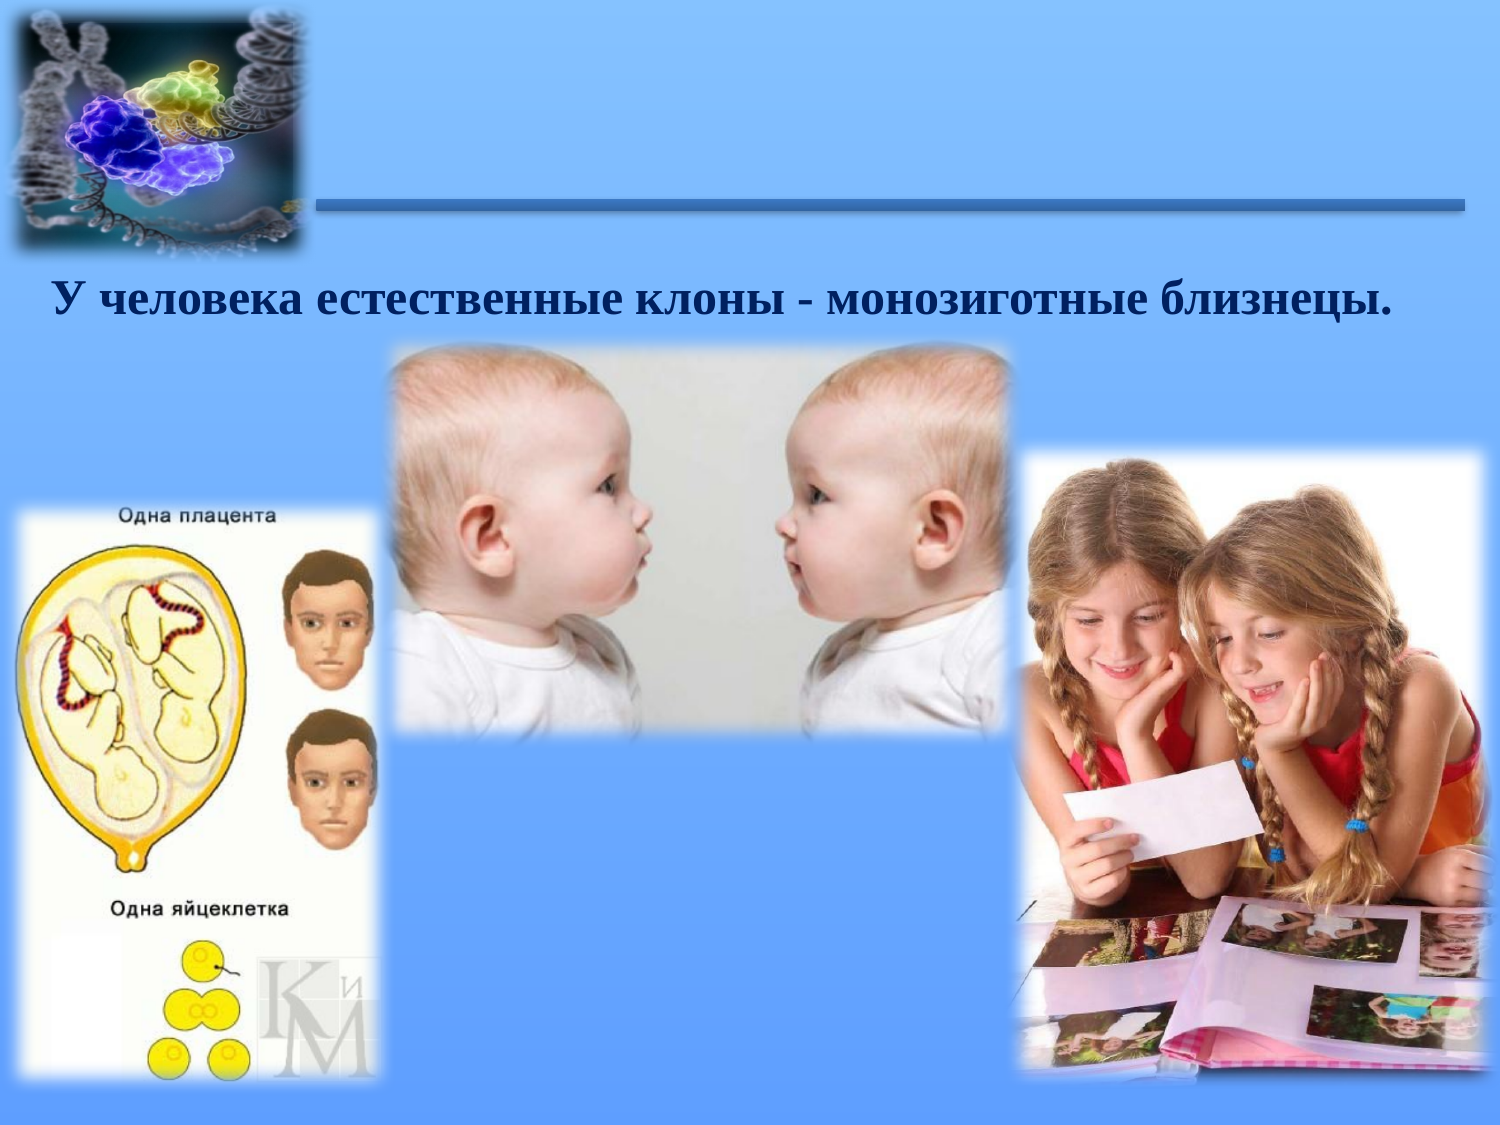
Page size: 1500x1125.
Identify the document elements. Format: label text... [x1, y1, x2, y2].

picture [0, 327, 1500, 1096]
list У человека естественные клоны - монозиготные близнецы. [35, 262, 1442, 490]
picture [0, 0, 317, 267]
